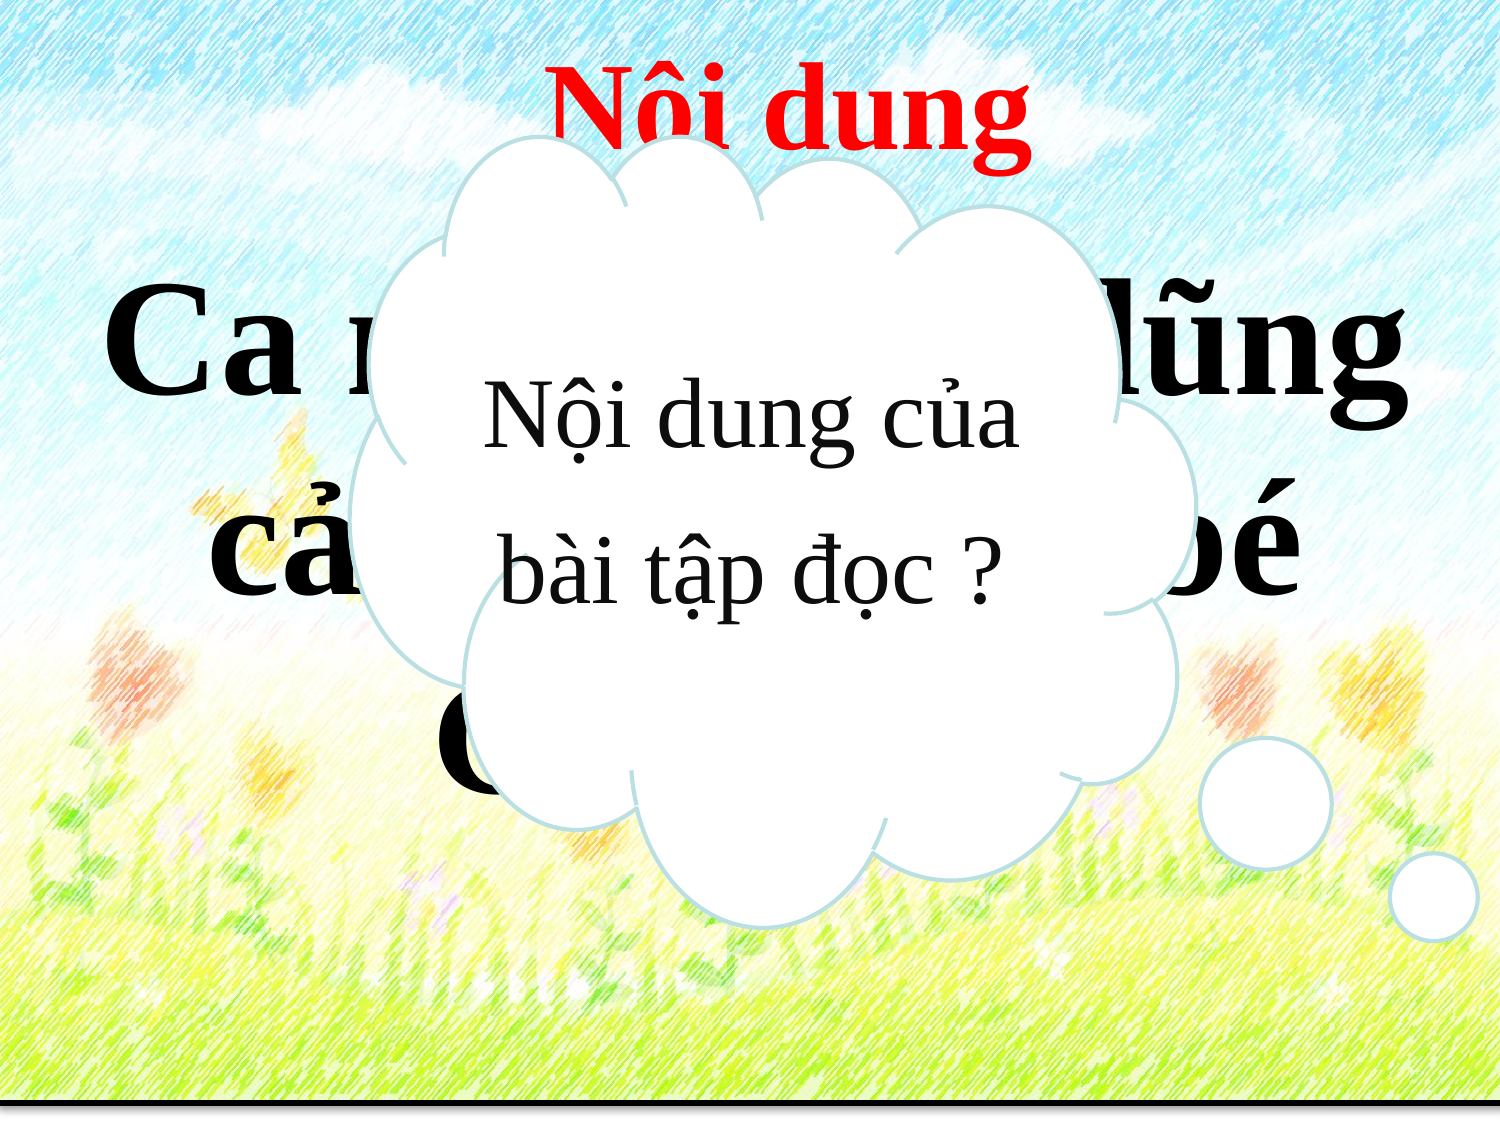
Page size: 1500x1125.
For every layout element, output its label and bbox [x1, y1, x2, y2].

text_box [349, 133, 1196, 926]
text_box [48, 0, 1463, 842]
picture [0, 0, 1500, 1101]
